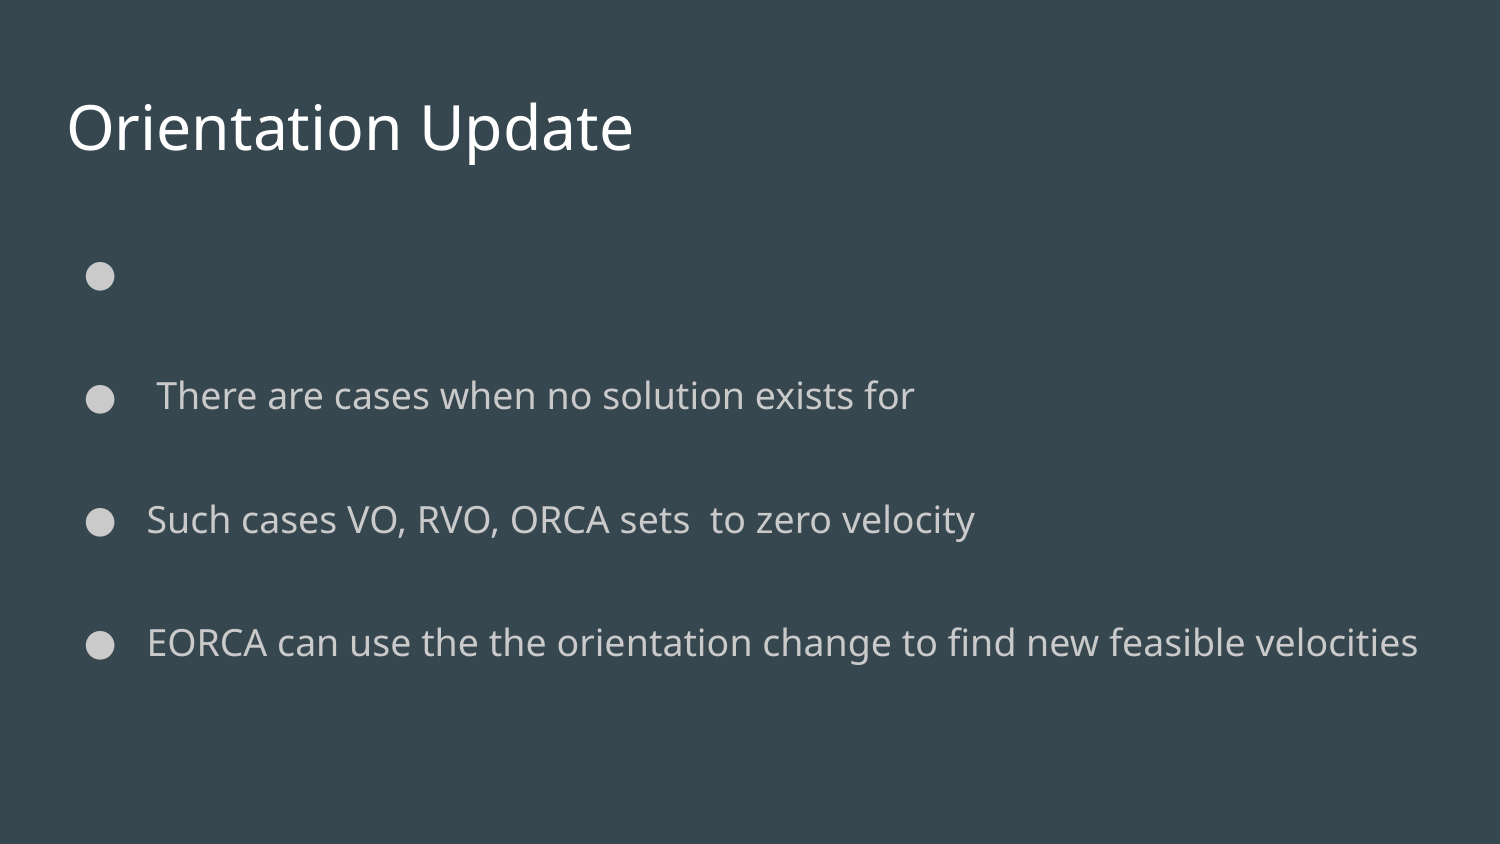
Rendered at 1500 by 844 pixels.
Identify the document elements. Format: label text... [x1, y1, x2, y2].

title Orientation Update [51, 72, 1449, 167]
